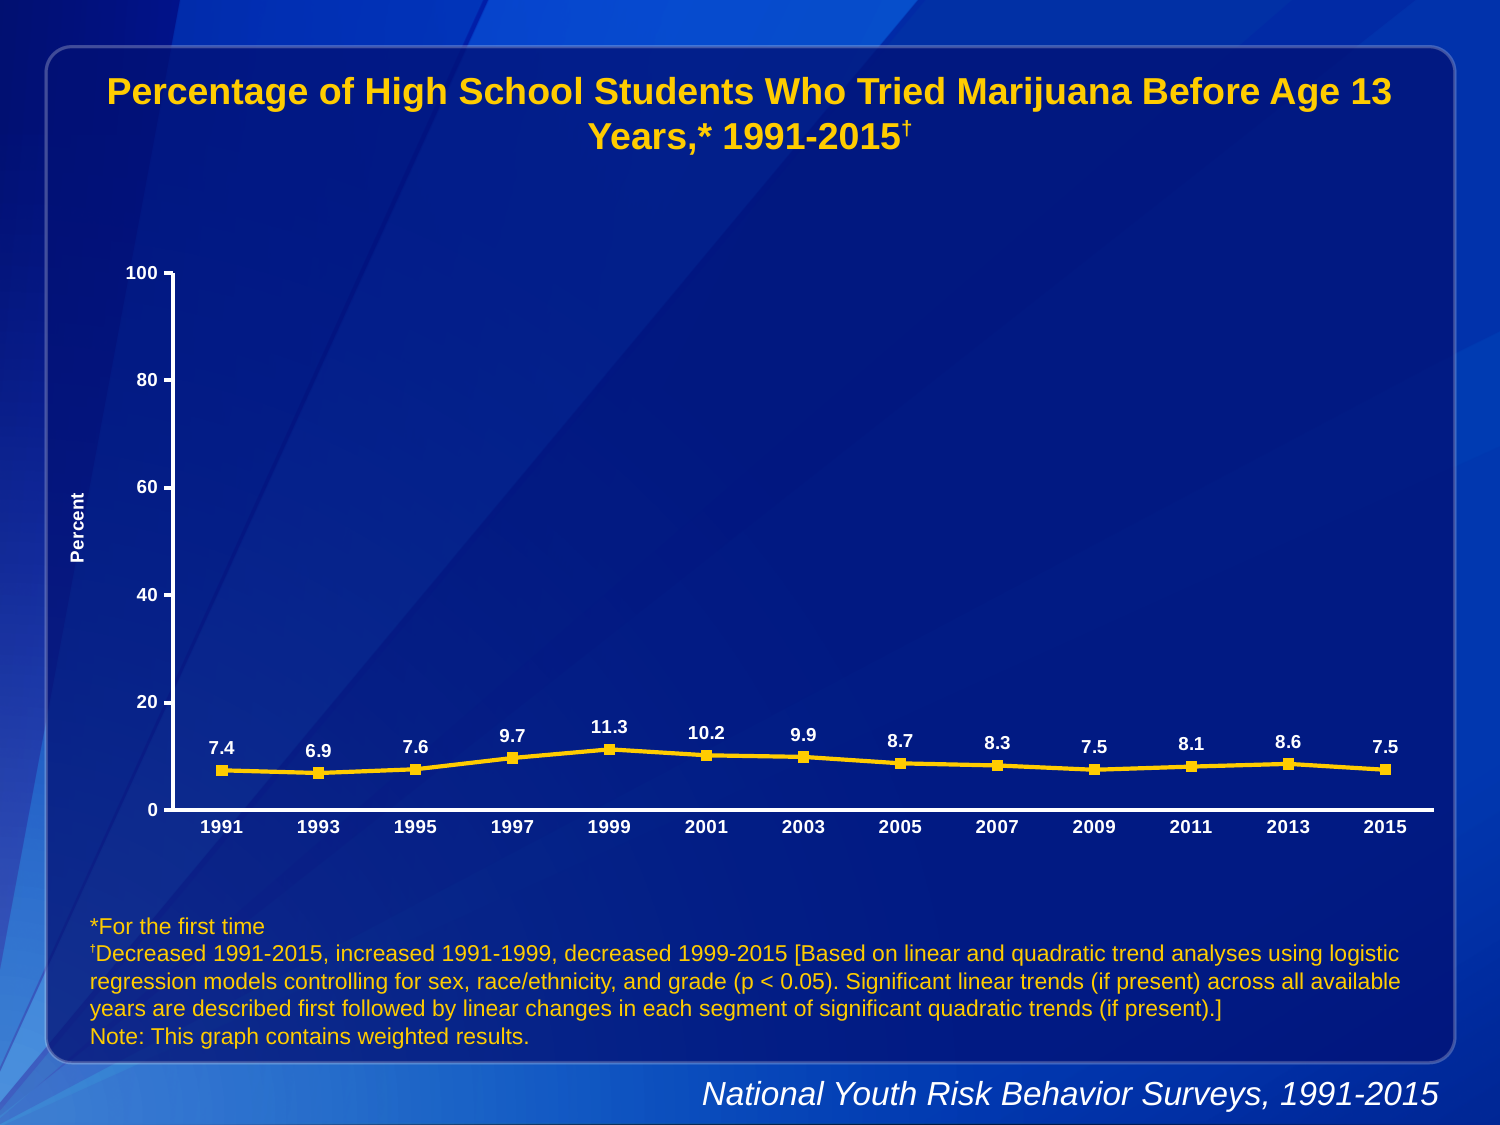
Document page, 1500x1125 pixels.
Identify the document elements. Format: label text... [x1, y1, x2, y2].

text_box *For the first time †Decreased 1991-2015, increased 1991-1999, decreased 1999-2015 [Based on linear and quadratic trend analyses using logistic regression models controlling for sex, race/ethnicity, and grade (p < 0.05). Significant linear trends (if present) across all available years are described first followed by linear changes in each segment of significant quadratic trends (if present).] Note: This graph contains weighted results. [74, 903, 1425, 1056]
chart [37, 249, 1463, 851]
text_box Percentage of High School Students Who Tried Marijuana Before Age 13 Years,* 1991-2015† [74, 59, 1425, 165]
text_box National Youth Risk Behavior Surveys, 1991-2015 [679, 1065, 1455, 1120]
picture [0, 0, 1500, 1125]
